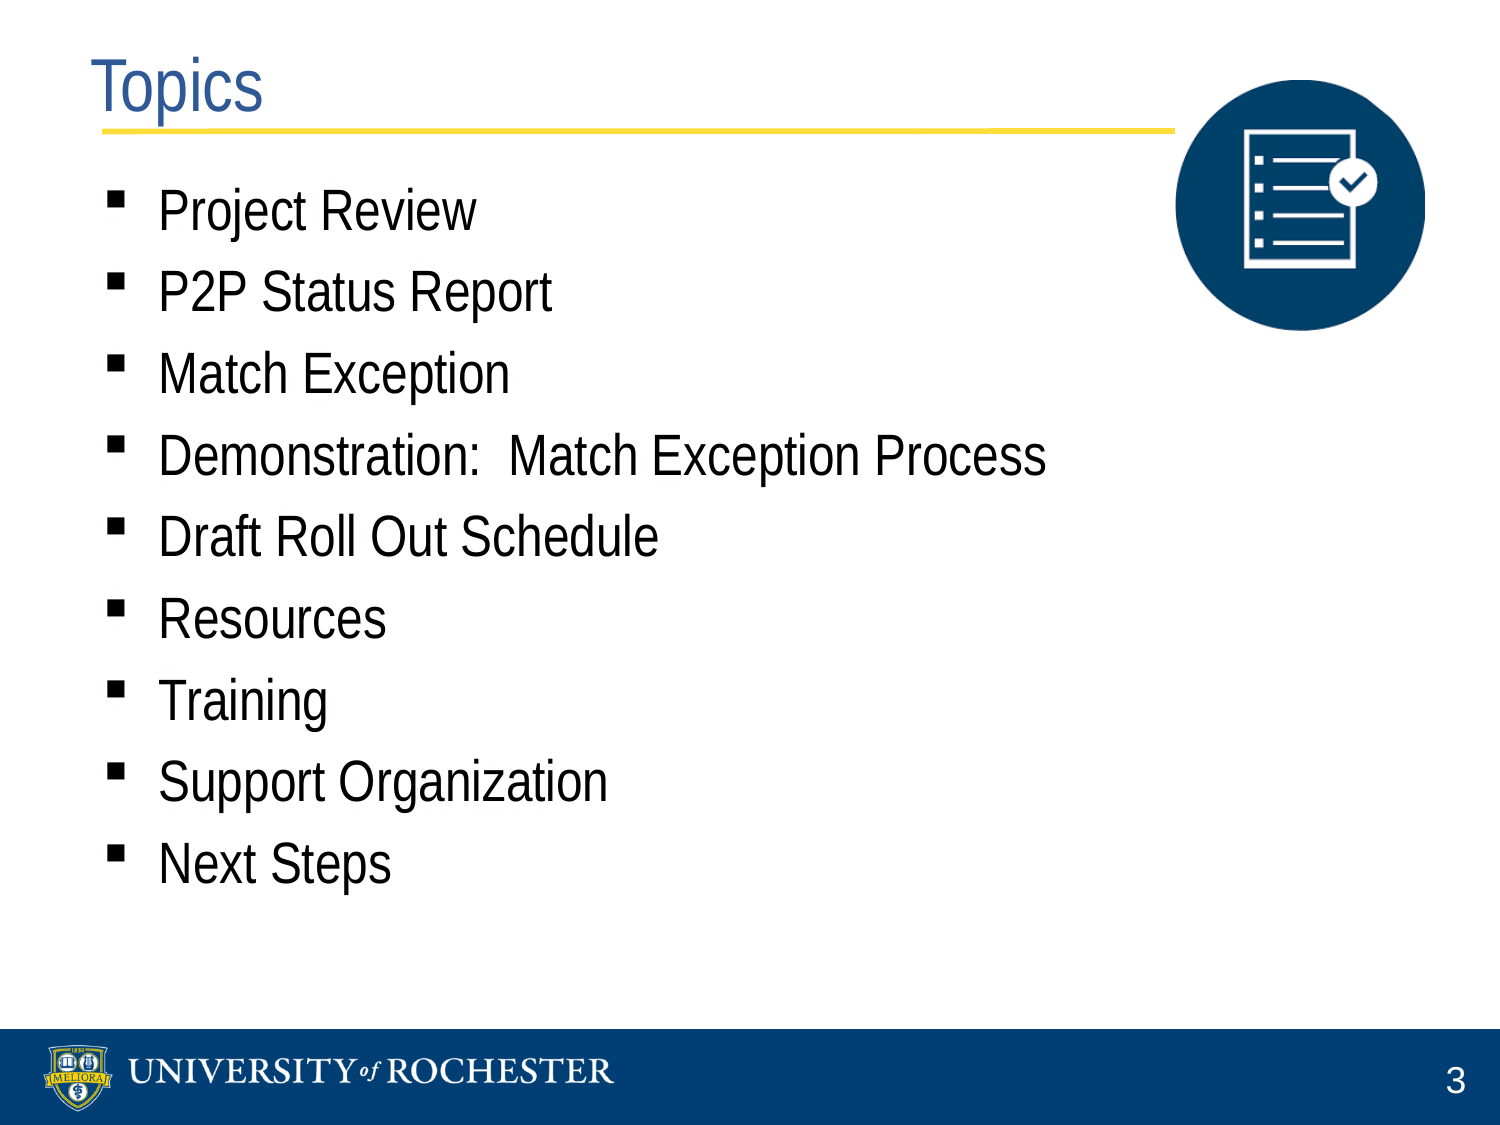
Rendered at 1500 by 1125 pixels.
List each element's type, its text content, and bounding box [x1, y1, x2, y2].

list Project Review P2P Status Report Match Exception Demonstration: Match Exception Process Draft Roll Out Schedule Resources Training Support Organization Next Steps [87, 164, 1463, 1047]
picture [0, 1029, 1500, 1125]
picture [1174, 80, 1426, 332]
text_box 3 [1430, 1049, 1482, 1109]
title Topics [75, 31, 1425, 131]
